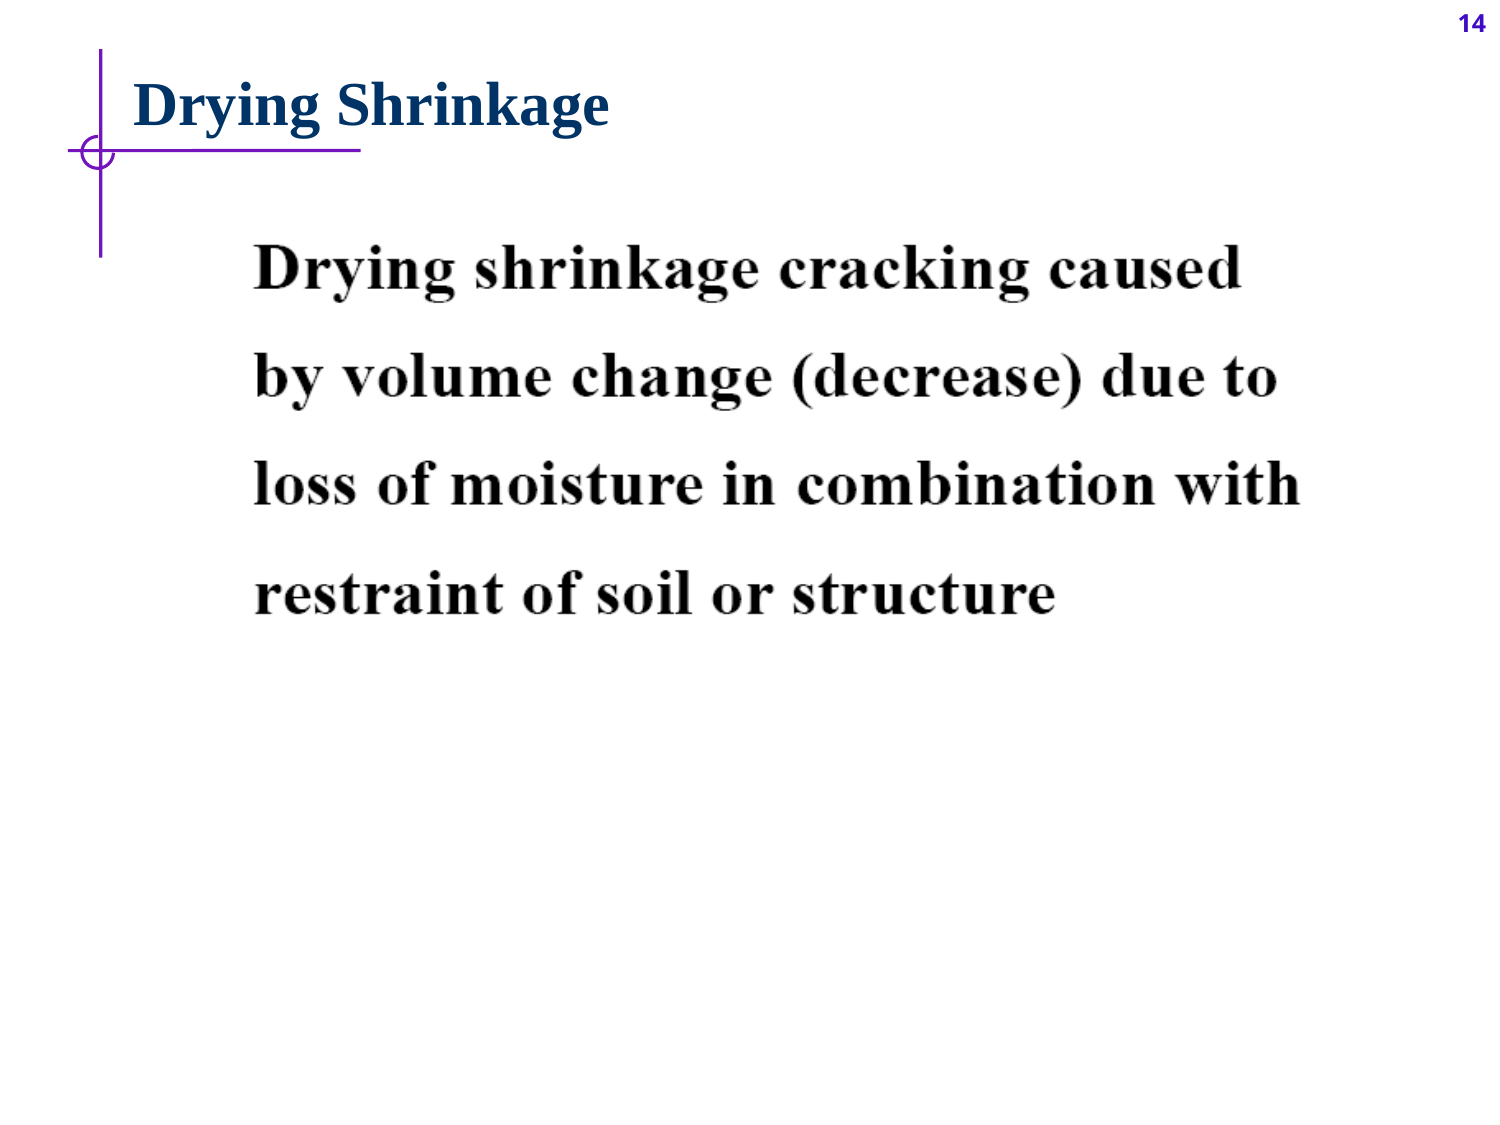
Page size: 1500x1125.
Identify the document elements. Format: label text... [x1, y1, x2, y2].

slide_number 14 [1401, 0, 1500, 50]
title Drying Shrinkage [117, 33, 1394, 147]
picture [214, 207, 1326, 677]
